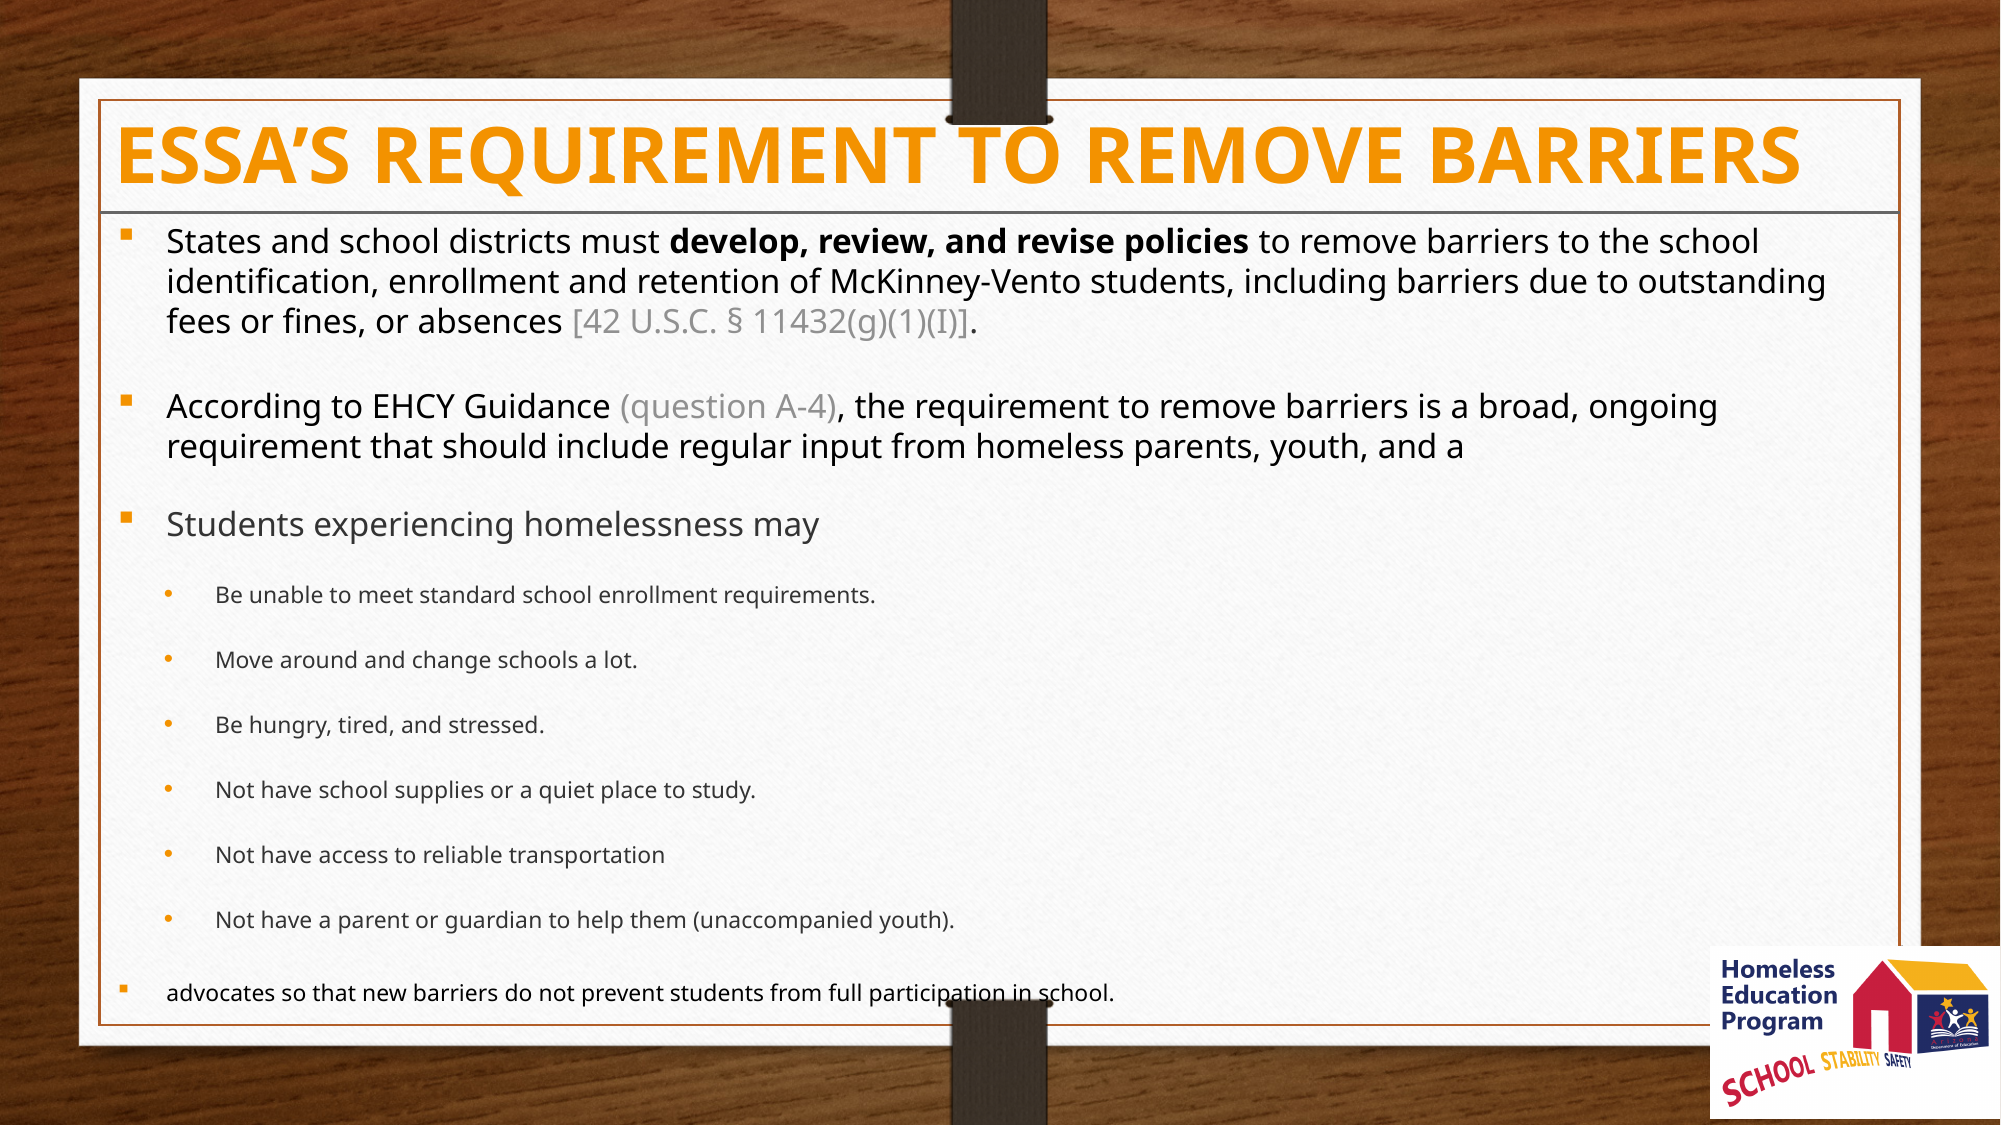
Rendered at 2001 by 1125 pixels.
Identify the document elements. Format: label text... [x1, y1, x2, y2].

picture [0, 0, 948, 1125]
picture [949, 0, 2001, 1125]
title ESSA’s Requirement to Remove Barriers [99, 65, 1900, 240]
list States and school districts must develop, review, and revise policies to remove barriers to the school identification, enrollment and retention of McKinney-Vento students, including barriers due to outstanding fees or fines, or absences [42 U.S.C. § 11432(g)(1)(I)]. According to EHCY Guidance (question A-4), the requirement to remove barriers is a broad, ongoing requirement that should include regular input from homeless parents, youth, and a Students experiencing homelessness may Be unable to meet standard school enrollment requirements. Move around and change schools a lot. Be hungry, tired, and stressed. Not have school supplies or a quiet place to study. Not have access to reliable transportation Not have a parent or guardian to help them (unaccompanied youth). advocates so that new barriers do not prevent students from full participation in school. [99, 240, 1900, 1033]
